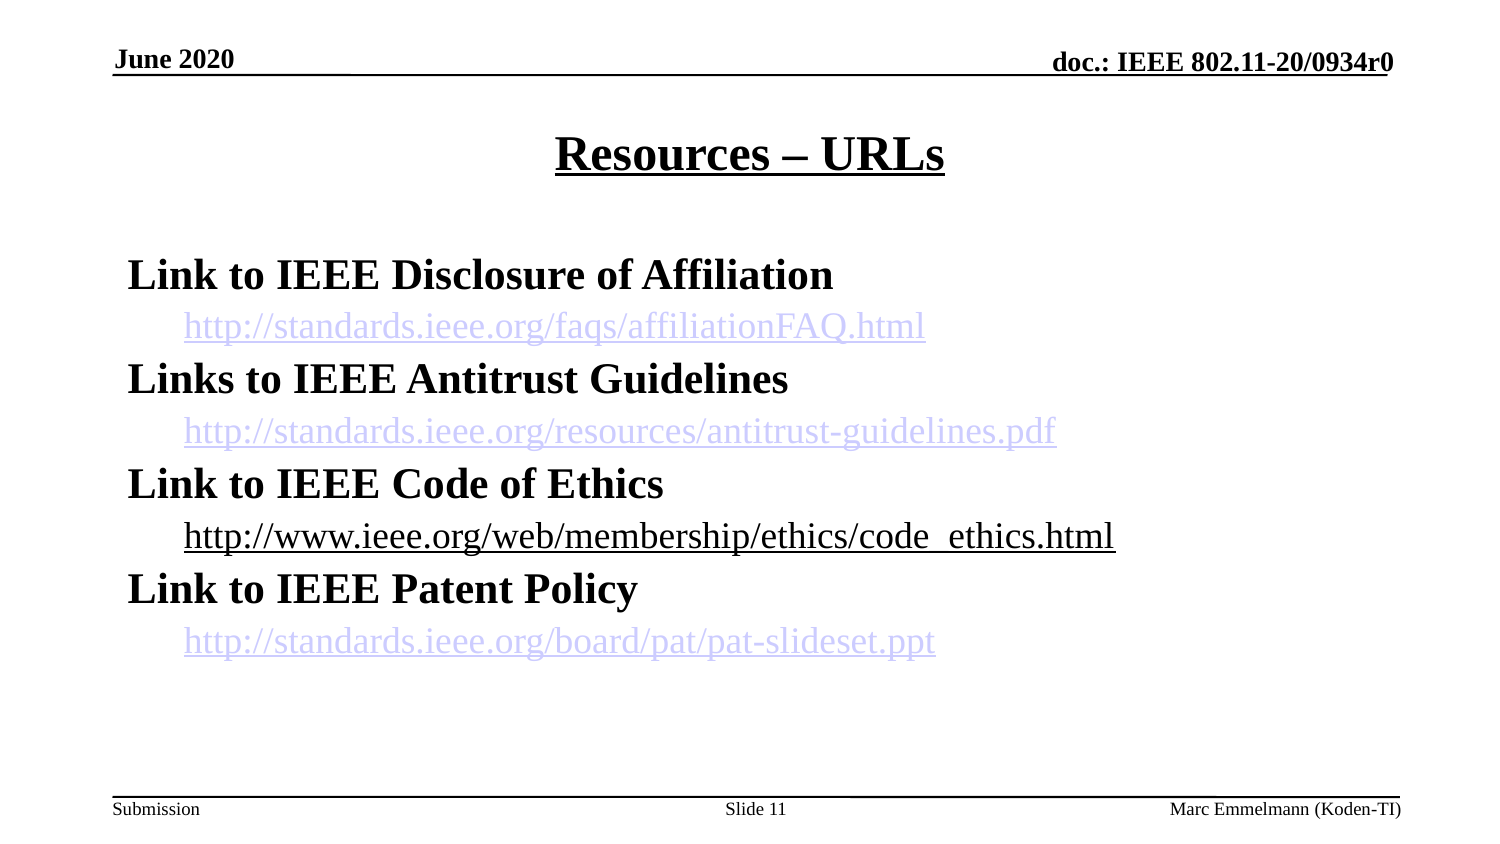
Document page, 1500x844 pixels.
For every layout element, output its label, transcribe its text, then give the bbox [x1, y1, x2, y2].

footer Marc Emmelmann (Koden-TI) [878, 796, 1402, 820]
list Link to IEEE Disclosure of Affiliation http://standards.ieee.org/faqs/affiliationFAQ.html Links to IEEE Antitrust Guidelines http://standards.ieee.org/resources/antitrust-guidelines.pdf Link to IEEE Code of Ethics http://www.ieee.org/web/membership/ethics/code_ethics.html Link to IEEE Patent Policy http://standards.ieee.org/board/pat/pat-slideset.ppt [112, 243, 1388, 751]
title Resources – URLs [112, 84, 1388, 216]
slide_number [114, 40, 423, 75]
slide_number Slide 11 [712, 796, 800, 842]
